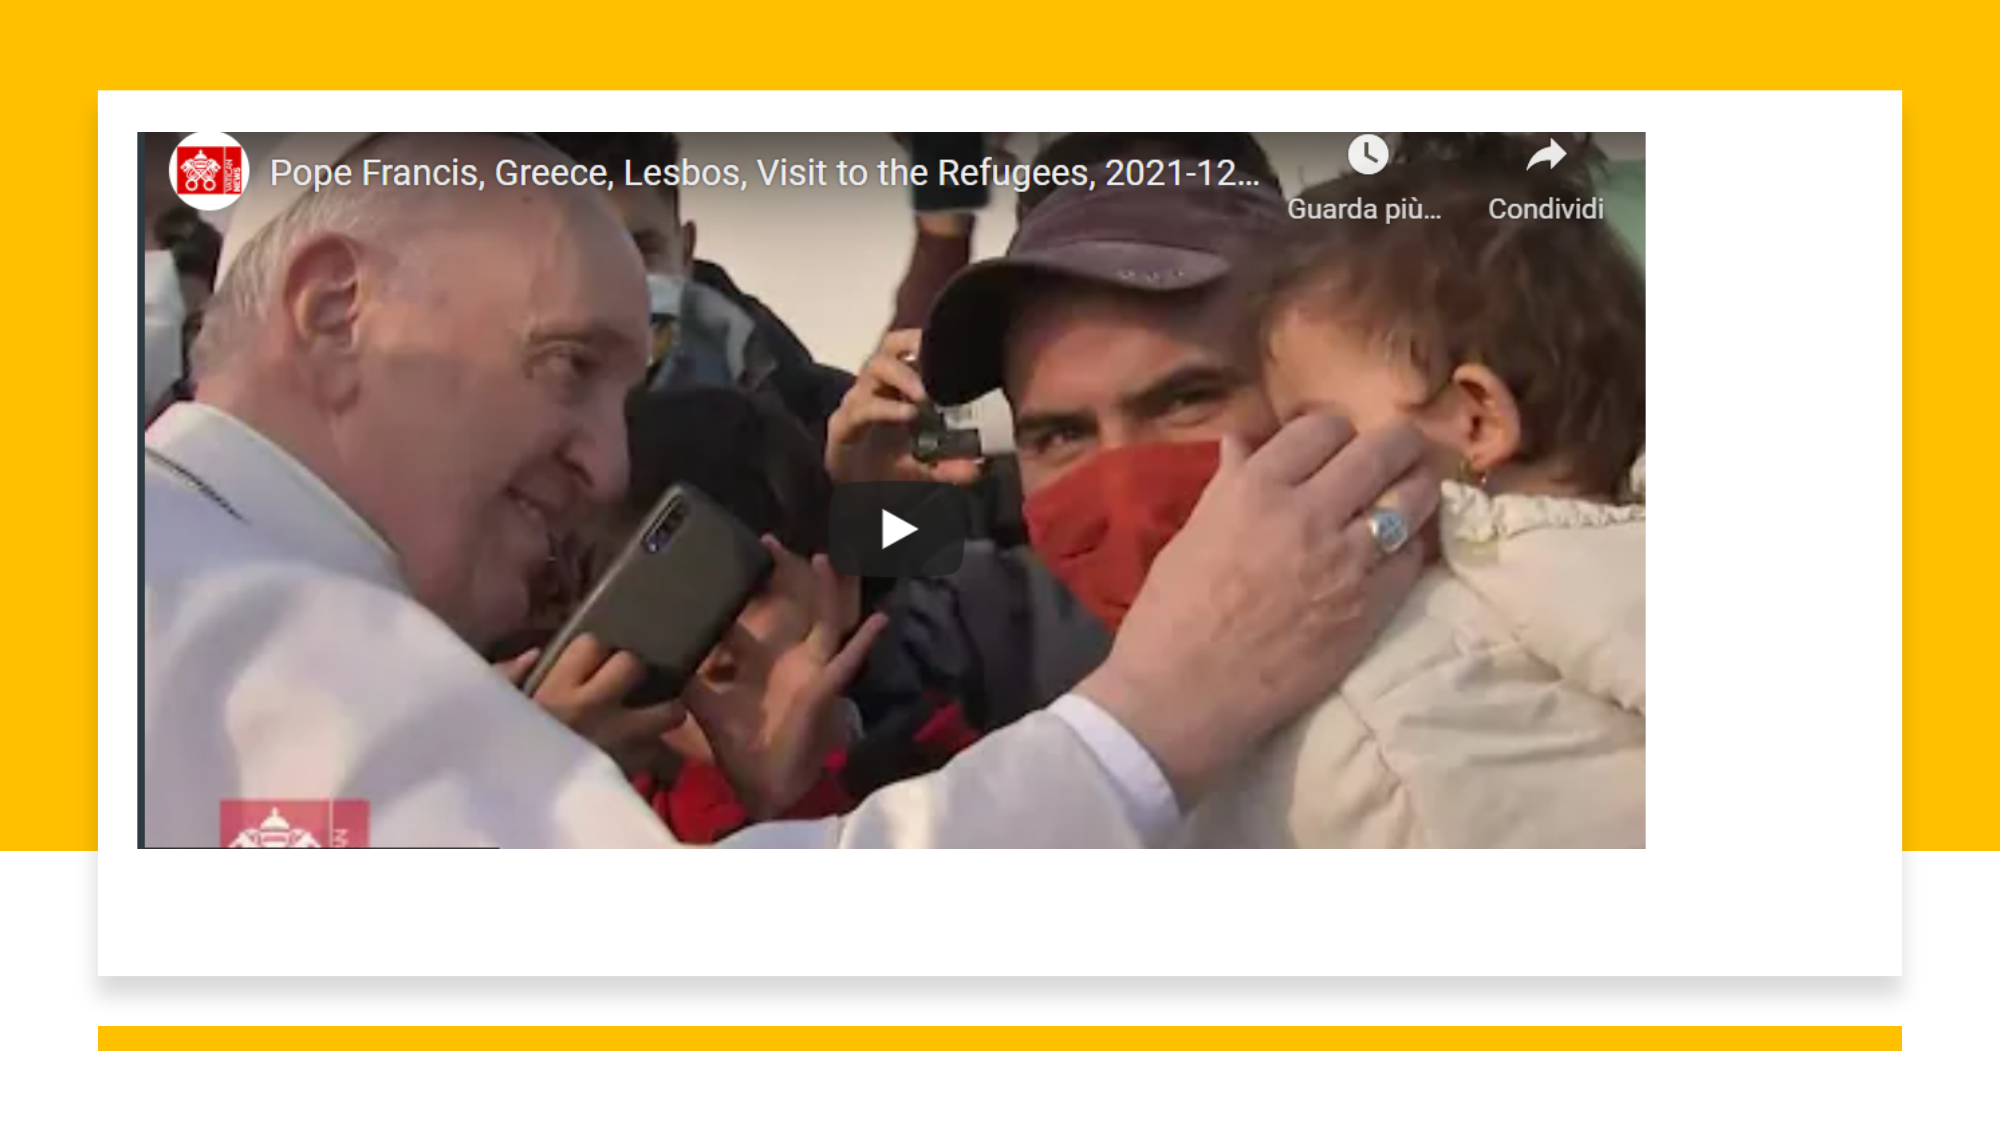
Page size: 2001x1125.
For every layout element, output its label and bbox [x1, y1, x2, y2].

text_box [0, 852, 2000, 1125]
text_box [0, 0, 2000, 852]
picture [137, 132, 1646, 849]
text_box [97, 89, 1903, 977]
